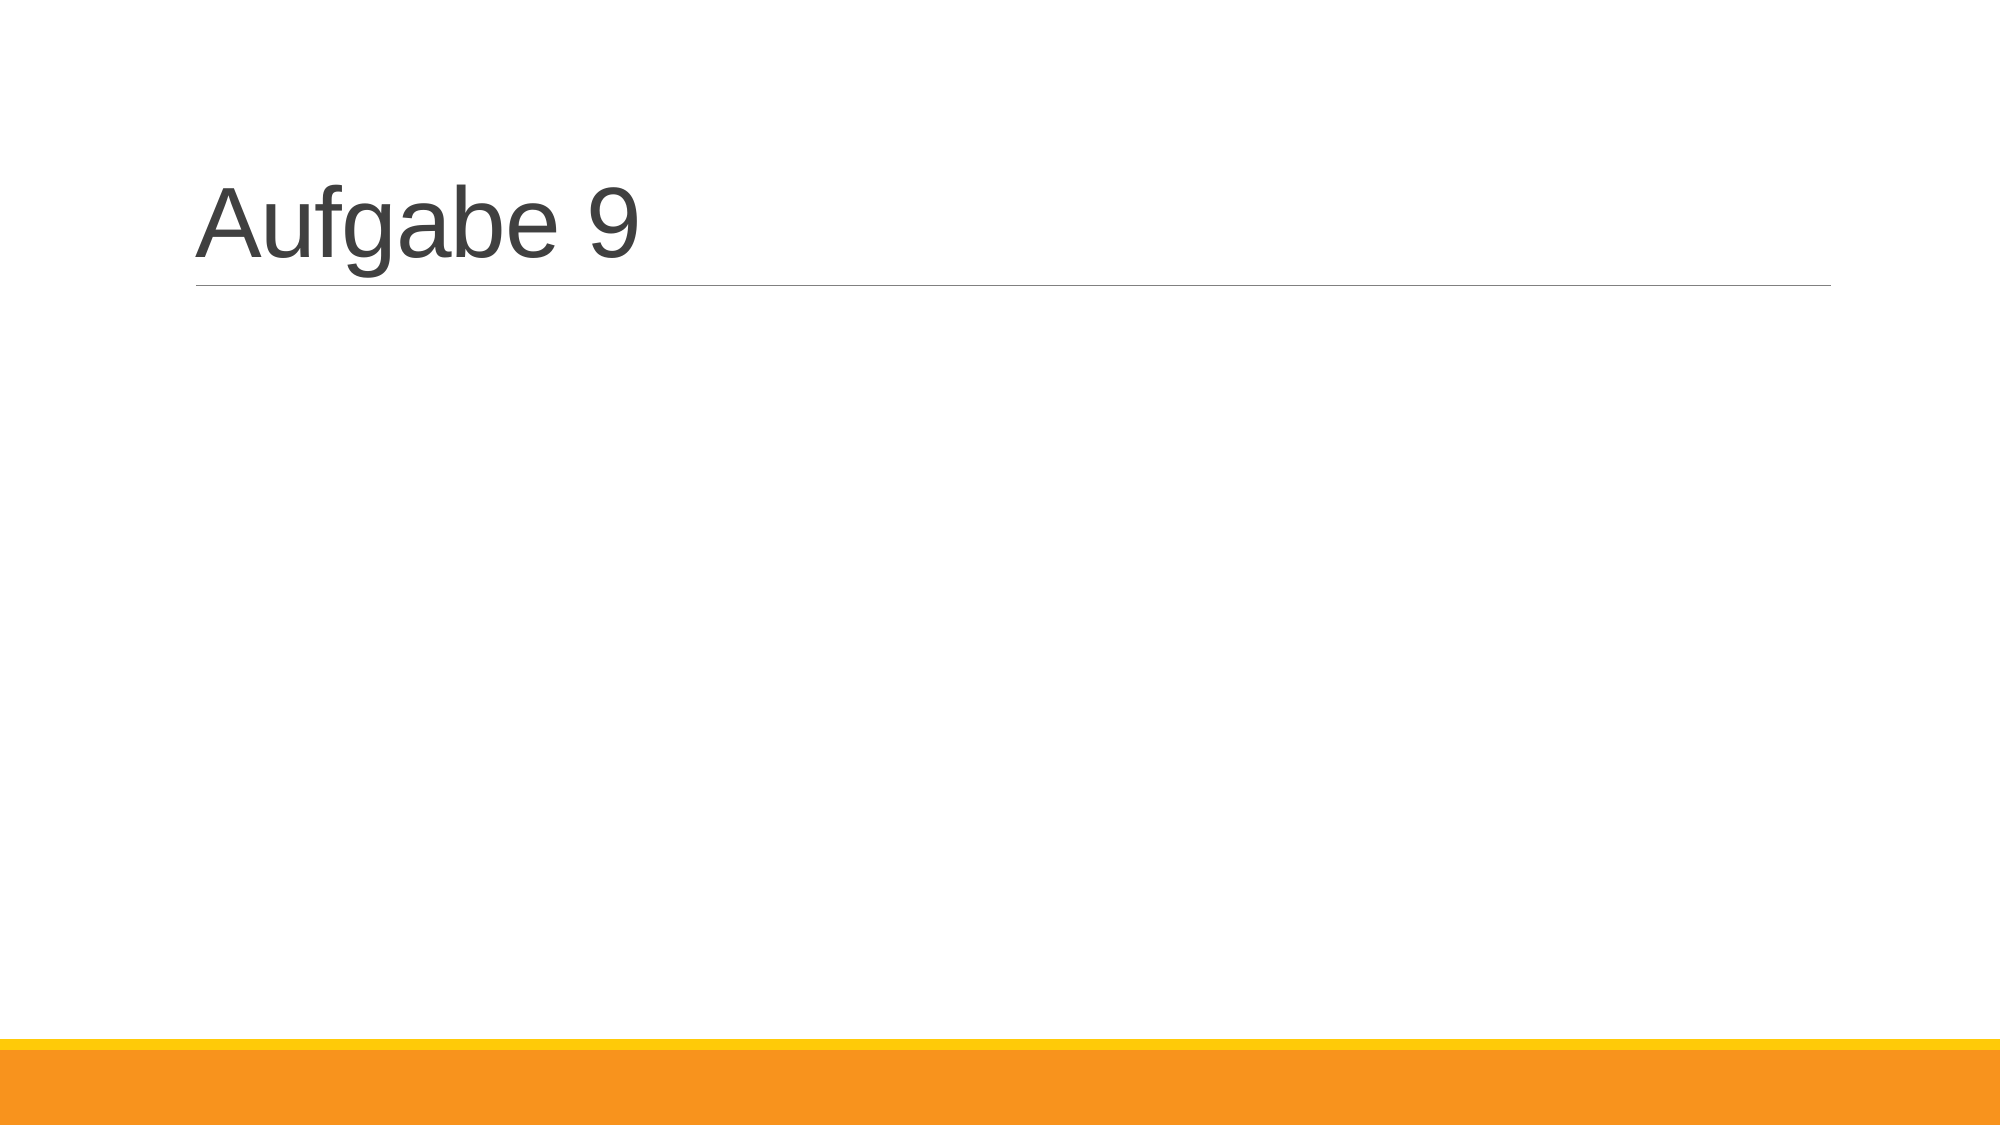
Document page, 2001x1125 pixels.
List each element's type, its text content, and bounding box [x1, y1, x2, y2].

title Aufgabe 9 [180, 47, 1830, 285]
